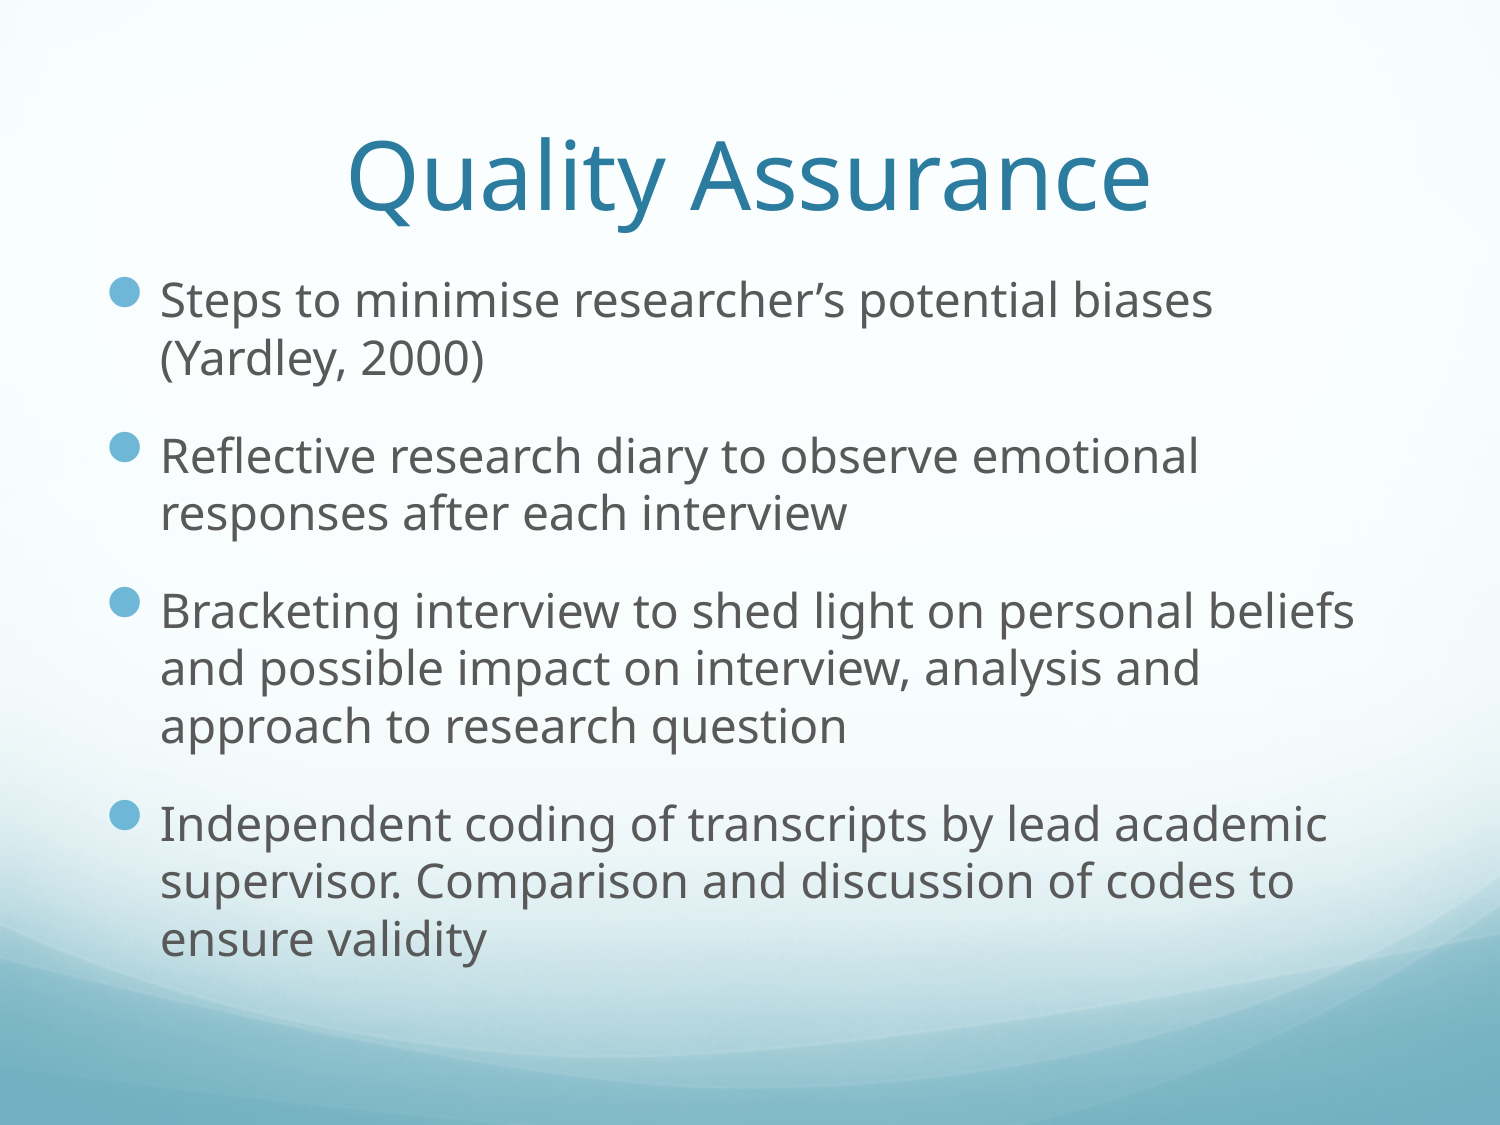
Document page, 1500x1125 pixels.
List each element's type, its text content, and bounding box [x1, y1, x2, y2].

title Quality Assurance [90, 17, 1410, 237]
list Steps to minimise researcher’s potential biases (Yardley, 2000) Reflective research diary to observe emotional responses after each interview Bracketing interview to shed light on personal beliefs and possible impact on interview, analysis and approach to research question Independent coding of transcripts by lead academic supervisor. Comparison and discussion of codes to ensure validity [90, 262, 1410, 975]
